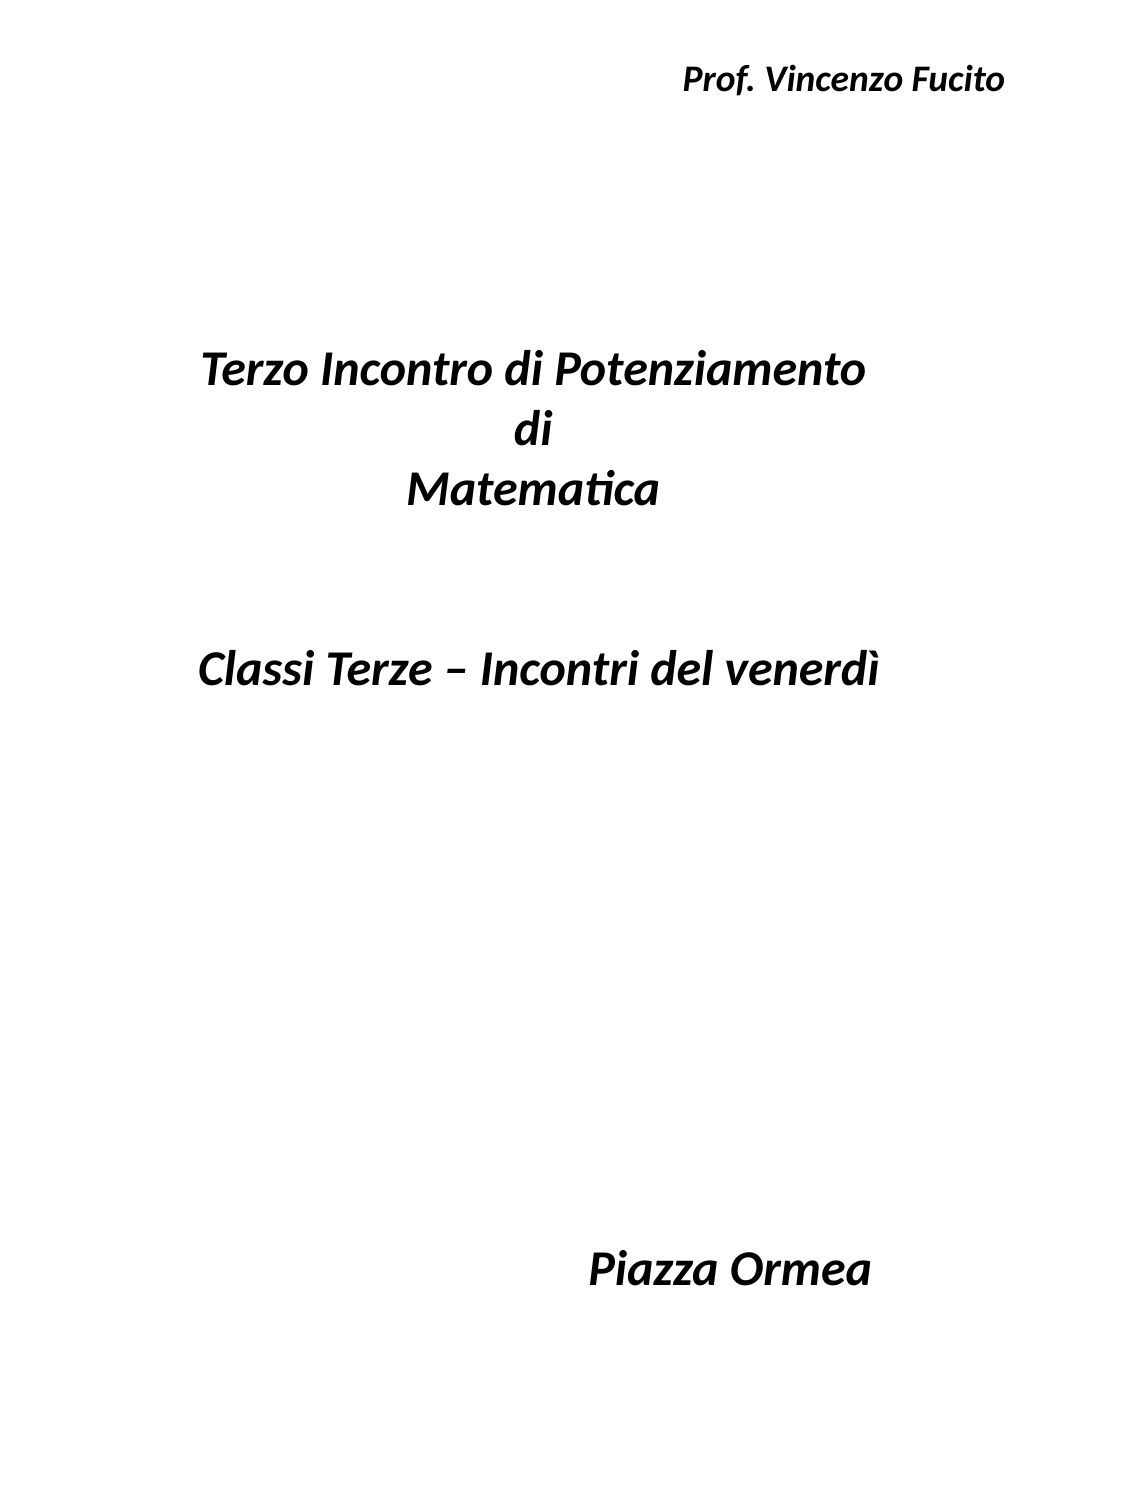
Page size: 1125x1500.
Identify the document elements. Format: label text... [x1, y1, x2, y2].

text_box Terzo Incontro di Potenziamento di Matematica Classi Terze – Incontri del venerdì Piazza Ormea [163, 328, 914, 1303]
text_box Prof. Vincenzo Fucito [667, 46, 1032, 107]
